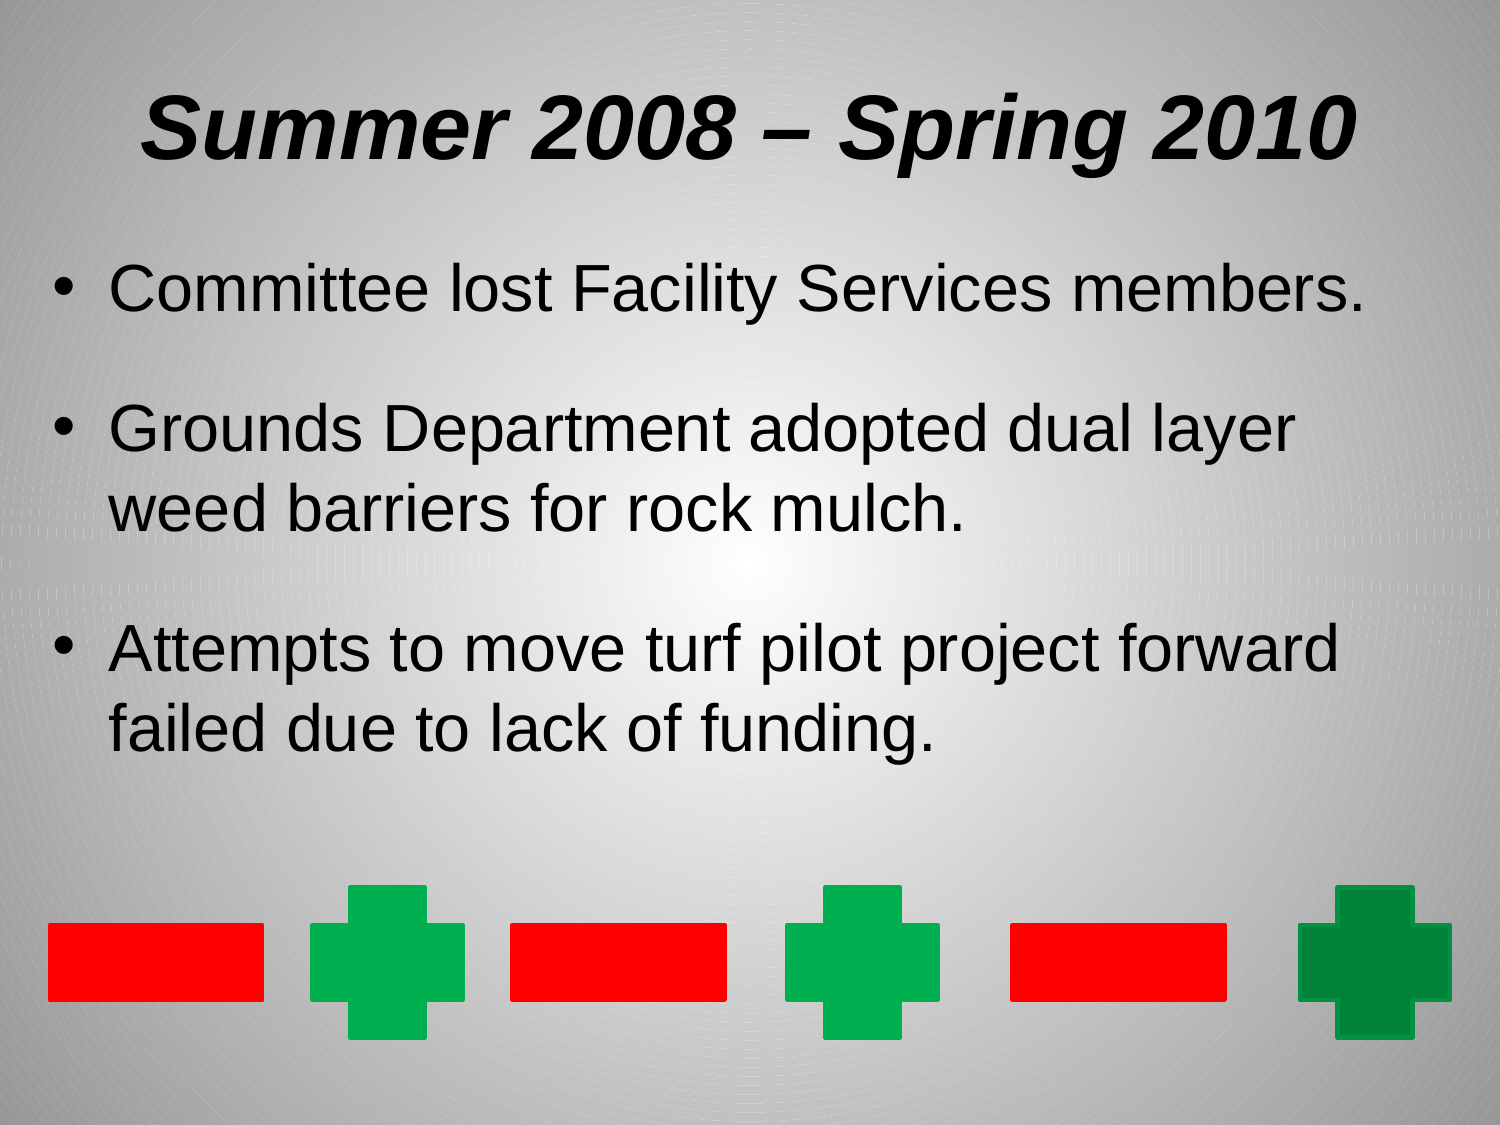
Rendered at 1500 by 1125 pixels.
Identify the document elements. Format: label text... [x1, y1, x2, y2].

title Summer 2008 – Spring 2010 [75, 45, 1425, 200]
text_box [310, 885, 465, 1040]
text_box [48, 923, 264, 1002]
list Committee lost Facility Services members. Grounds Department adopted dual layer weed barriers for rock mulch. Attempts to move turf pilot project forward failed due to lack of funding. [37, 237, 1463, 918]
text_box [785, 885, 940, 1040]
text_box [1298, 885, 1452, 1040]
text_box [510, 923, 727, 1002]
text_box [1010, 923, 1227, 1002]
